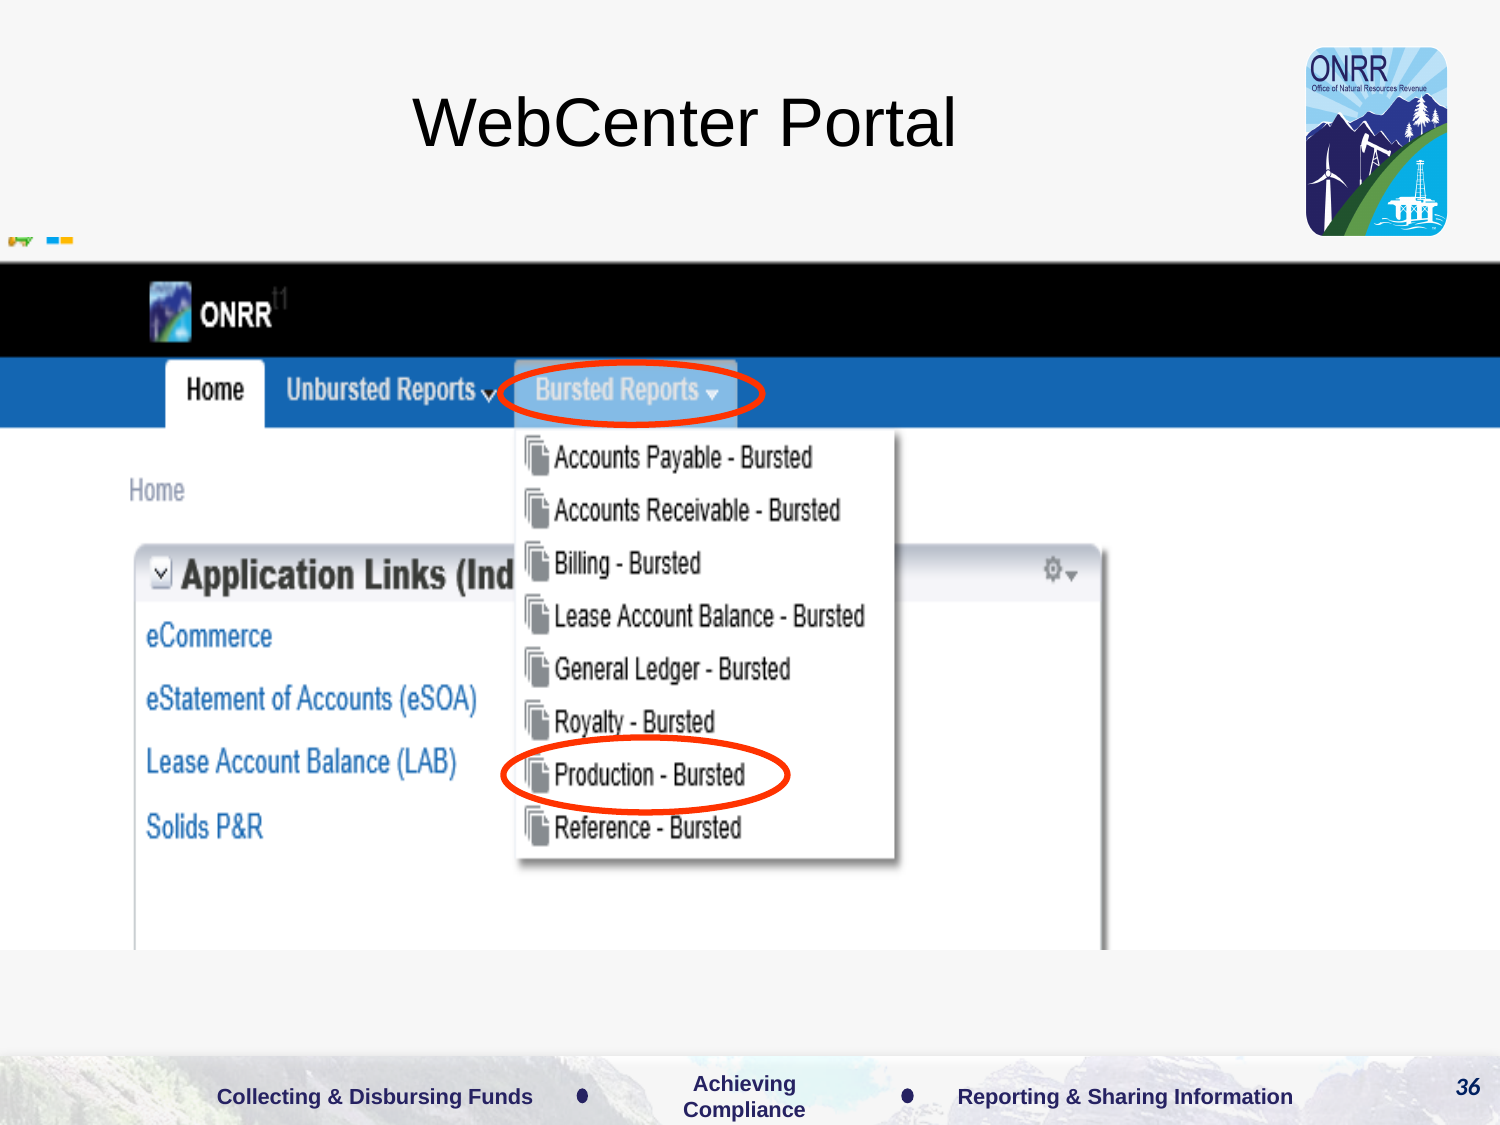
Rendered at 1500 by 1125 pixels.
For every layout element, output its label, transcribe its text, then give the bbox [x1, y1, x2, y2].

picture [0, 213, 1500, 951]
title WebCenter Portal [75, 24, 1425, 213]
picture [1425, 46, 1448, 144]
picture [1406, 213, 1411, 225]
picture [1425, 199, 1437, 222]
slide_number 36 [1417, 1063, 1496, 1123]
